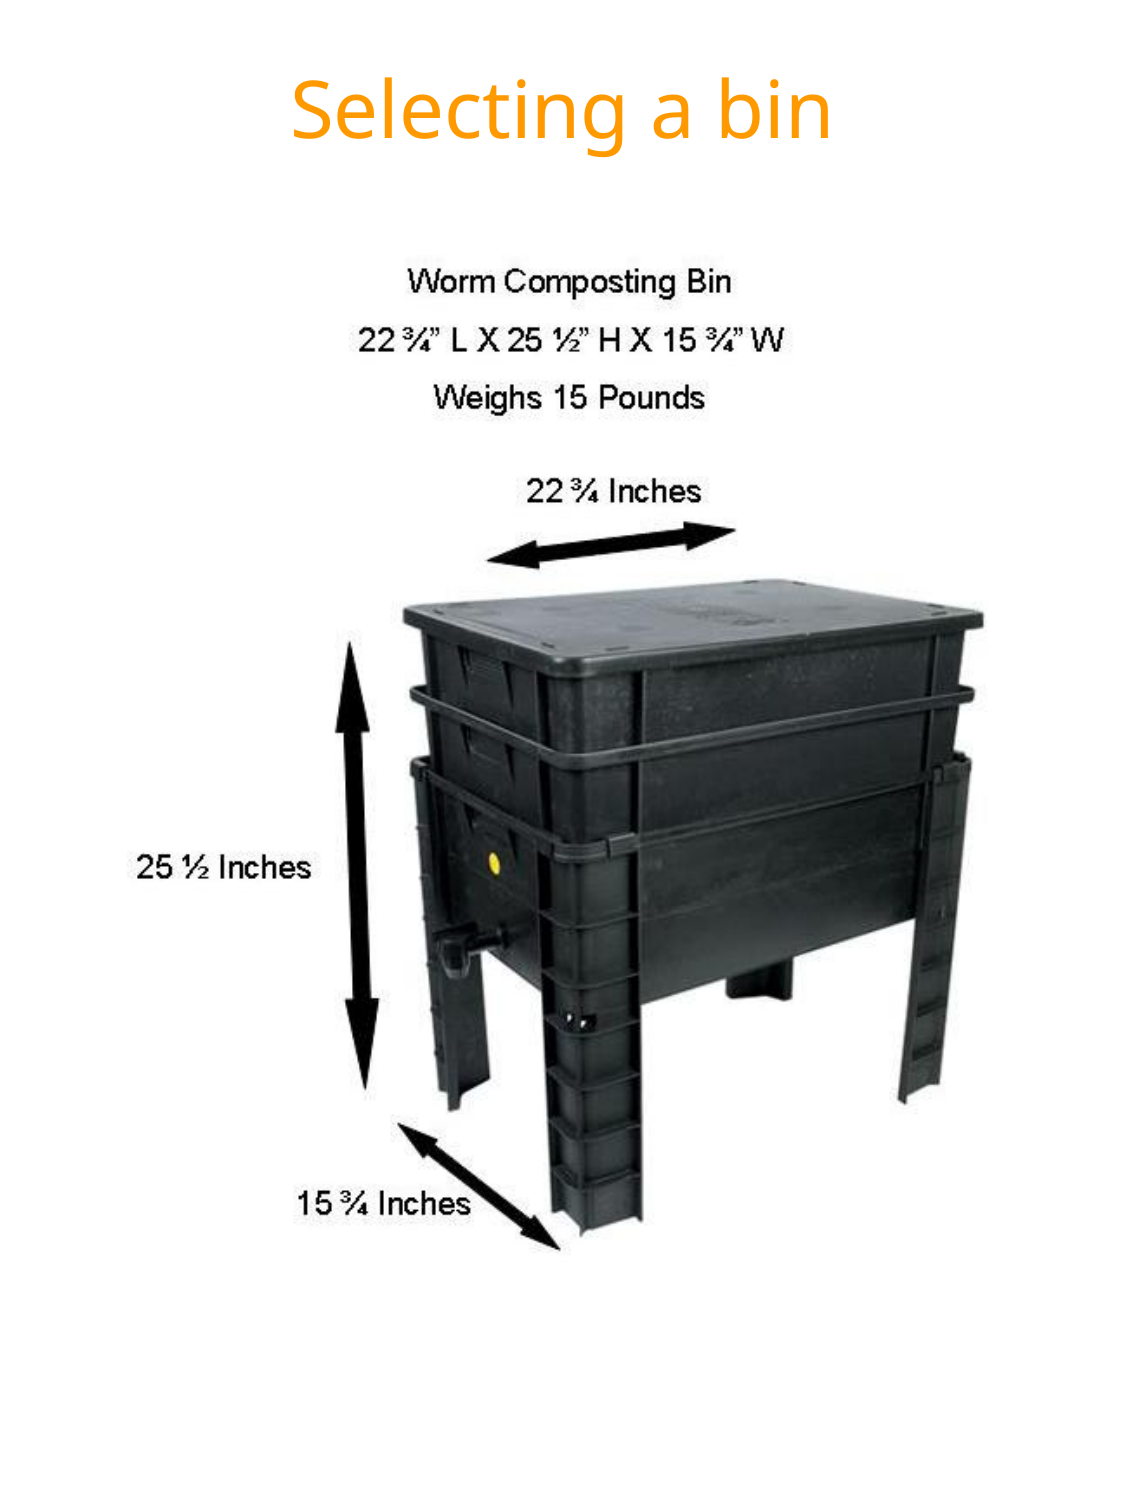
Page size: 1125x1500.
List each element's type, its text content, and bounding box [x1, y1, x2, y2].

title Selecting a bin [0, 36, 1125, 163]
picture [58, 241, 1067, 1263]
